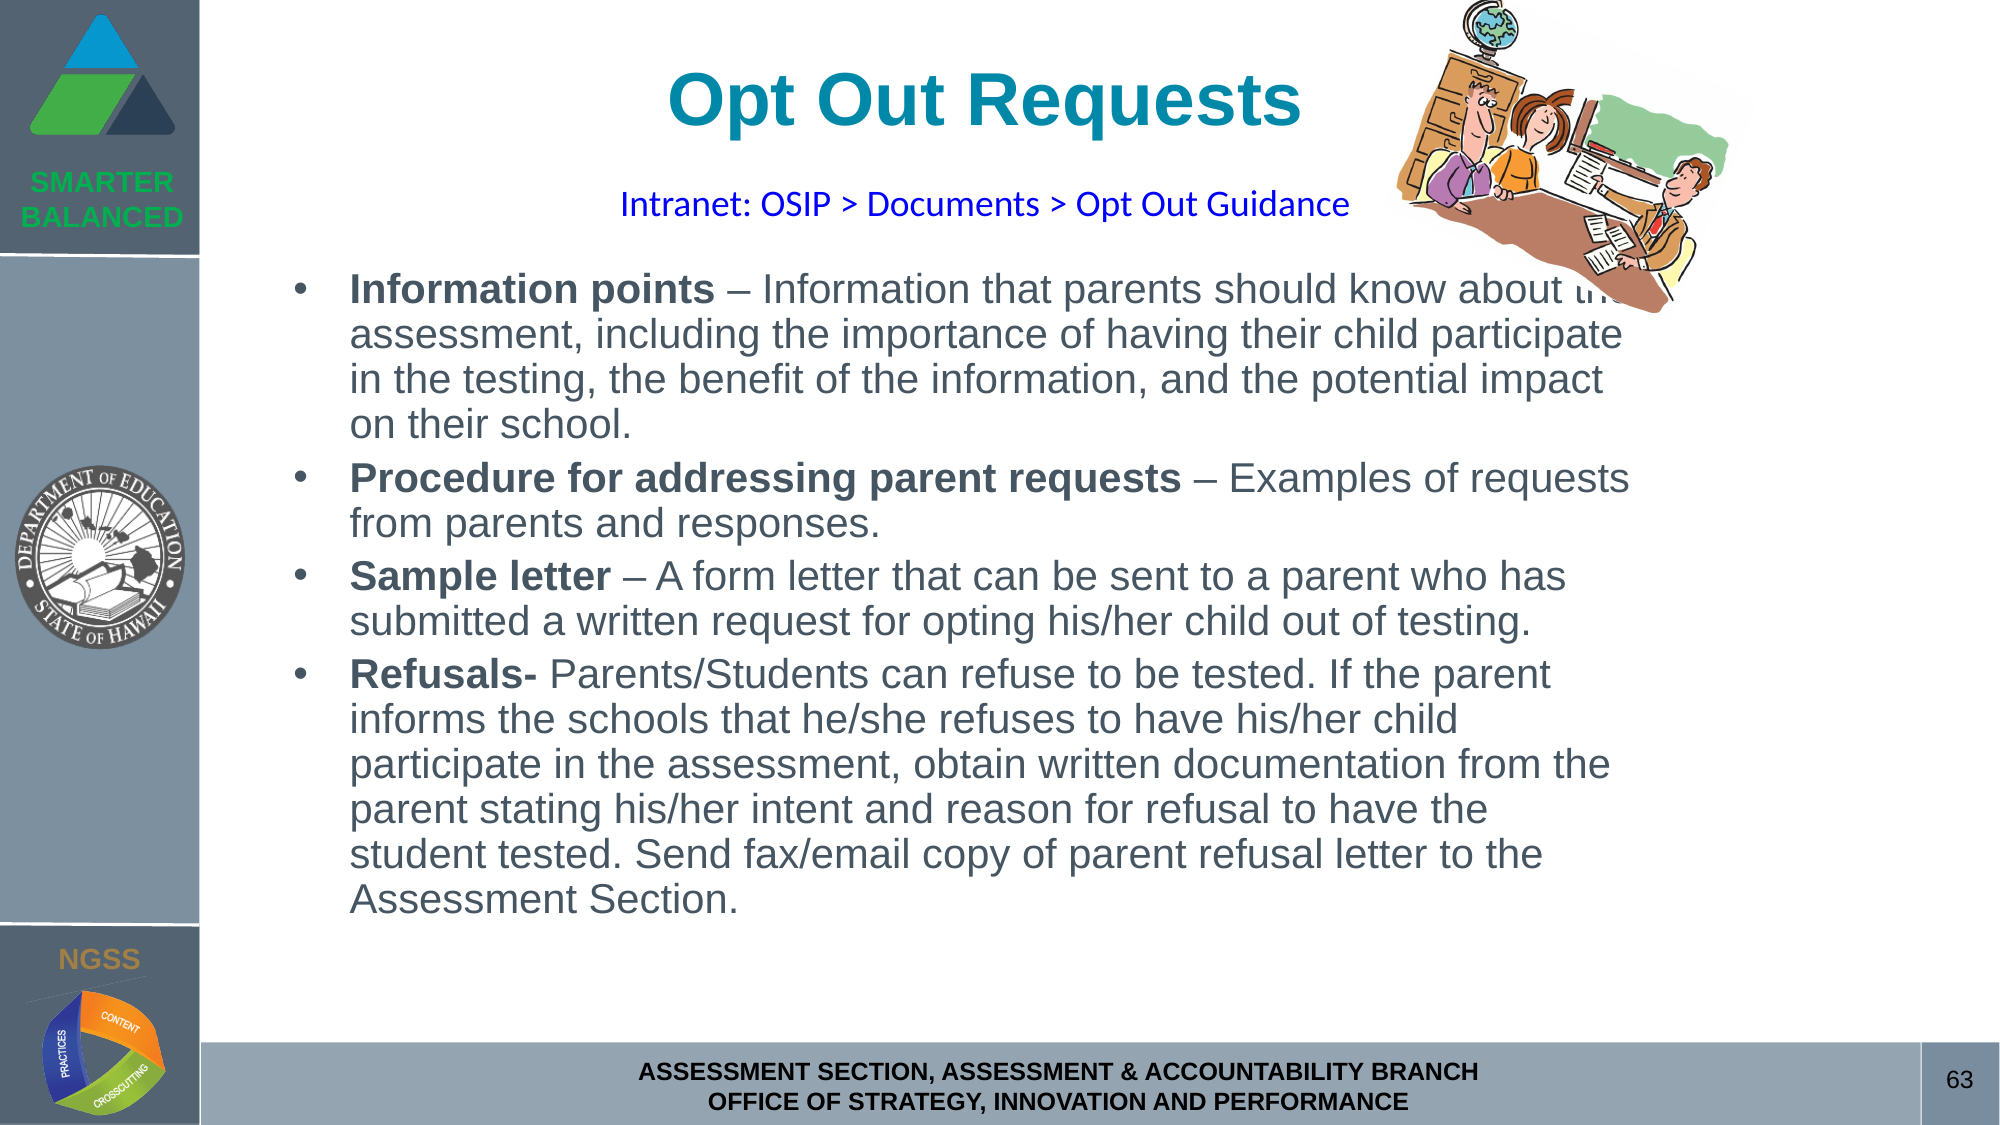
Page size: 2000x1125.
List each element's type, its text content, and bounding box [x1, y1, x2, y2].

list Information points – Information that parents should know about the assessment, including the importance of having their child participate in the testing, the benefit of the information, and the potential impact on their school. Procedure for addressing parent requests – Examples of requests from parents and responses. Sample letter – A form letter that can be sent to a parent who has submitted a written request for opting his/her child out of testing. Refusals- Parents/Students can refuse to be tested. If the parent informs the schools that he/she refuses to have his/her child participate in the assessment, obtain written documentation from the parent stating his/her intent and reason for refusal to have the student tested. Send fax/email copy of parent refusal letter to the Assessment Section. [278, 260, 1650, 1096]
picture [1384, 0, 1756, 321]
text_box Intranet: OSIP > Documents > Opt Out Guidance [321, 171, 1410, 233]
picture [28, 12, 177, 137]
picture [27, 977, 172, 1125]
picture [14, 464, 186, 650]
title Opt Out Requests [310, 31, 1453, 172]
